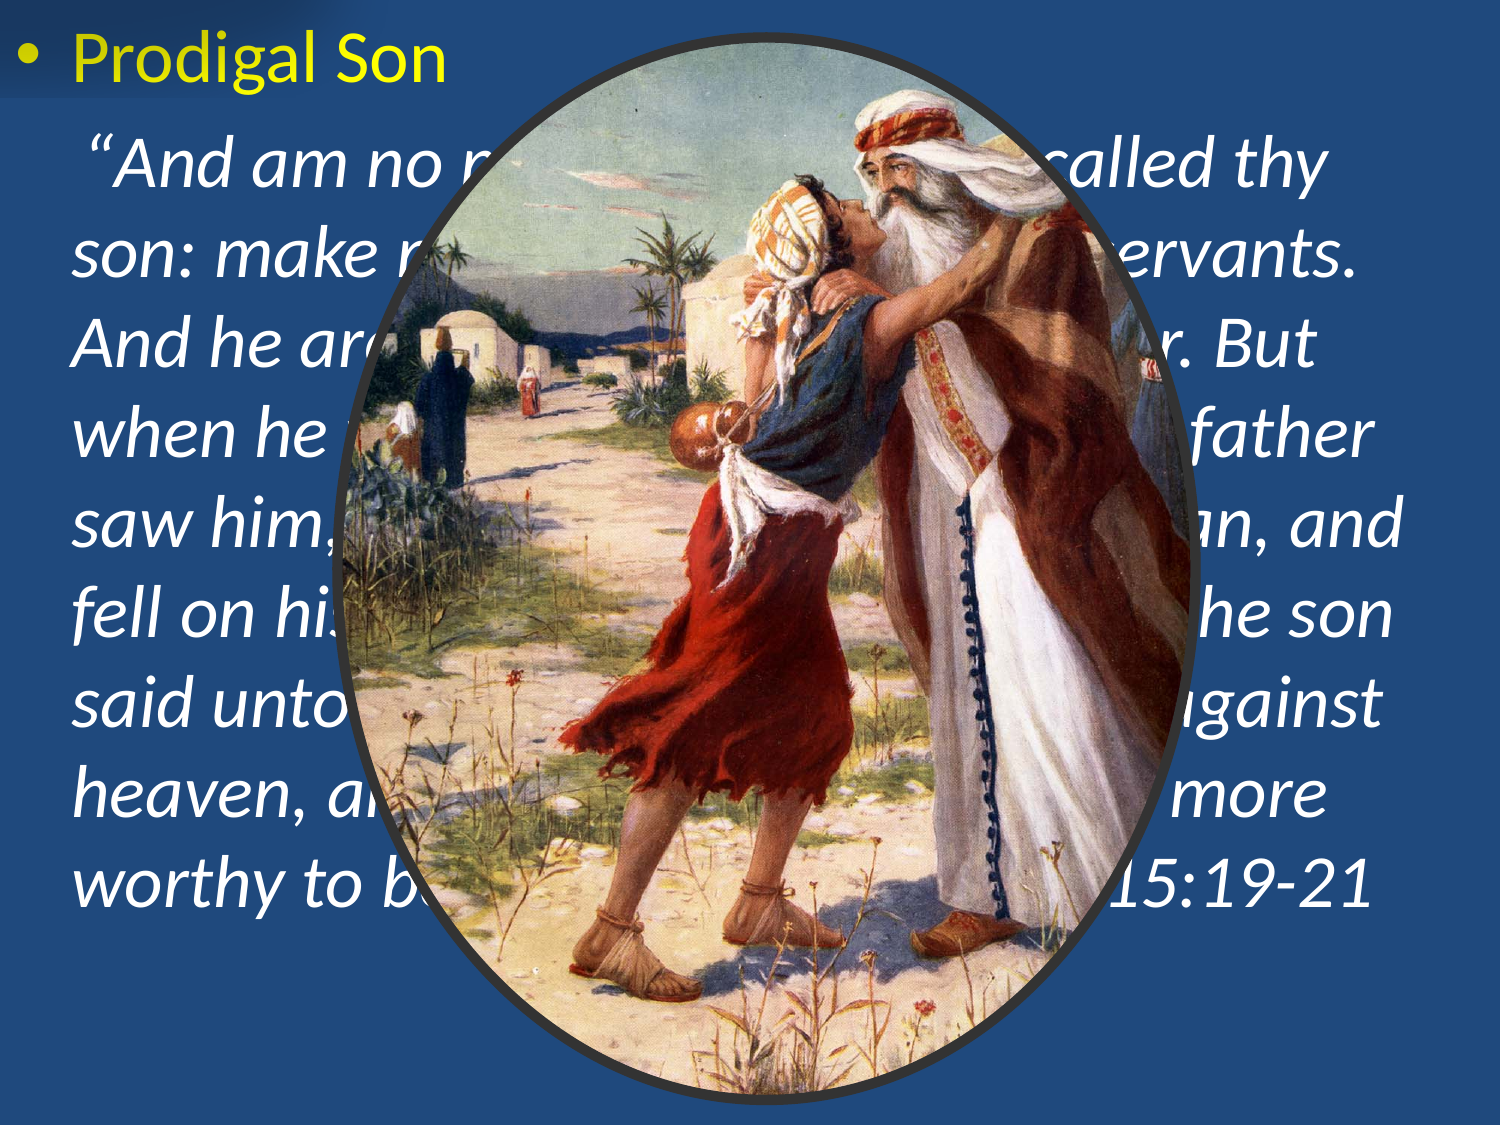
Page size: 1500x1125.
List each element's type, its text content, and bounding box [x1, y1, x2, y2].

list Prodigal Son “And am no more worthy to be called thy son: make me as one of thy hired servants. And he arose, and came to his father. But when he was yet a great way off, his father saw him, and had compassion, and ran, and fell on his neck, and kissed him. And the son said unto him, Father, I have sinned against heaven, and in thy sight, and am no more worthy to be called thy son.” Luke 15:19-21 [0, 0, 1450, 1125]
picture [337, 37, 1196, 1101]
